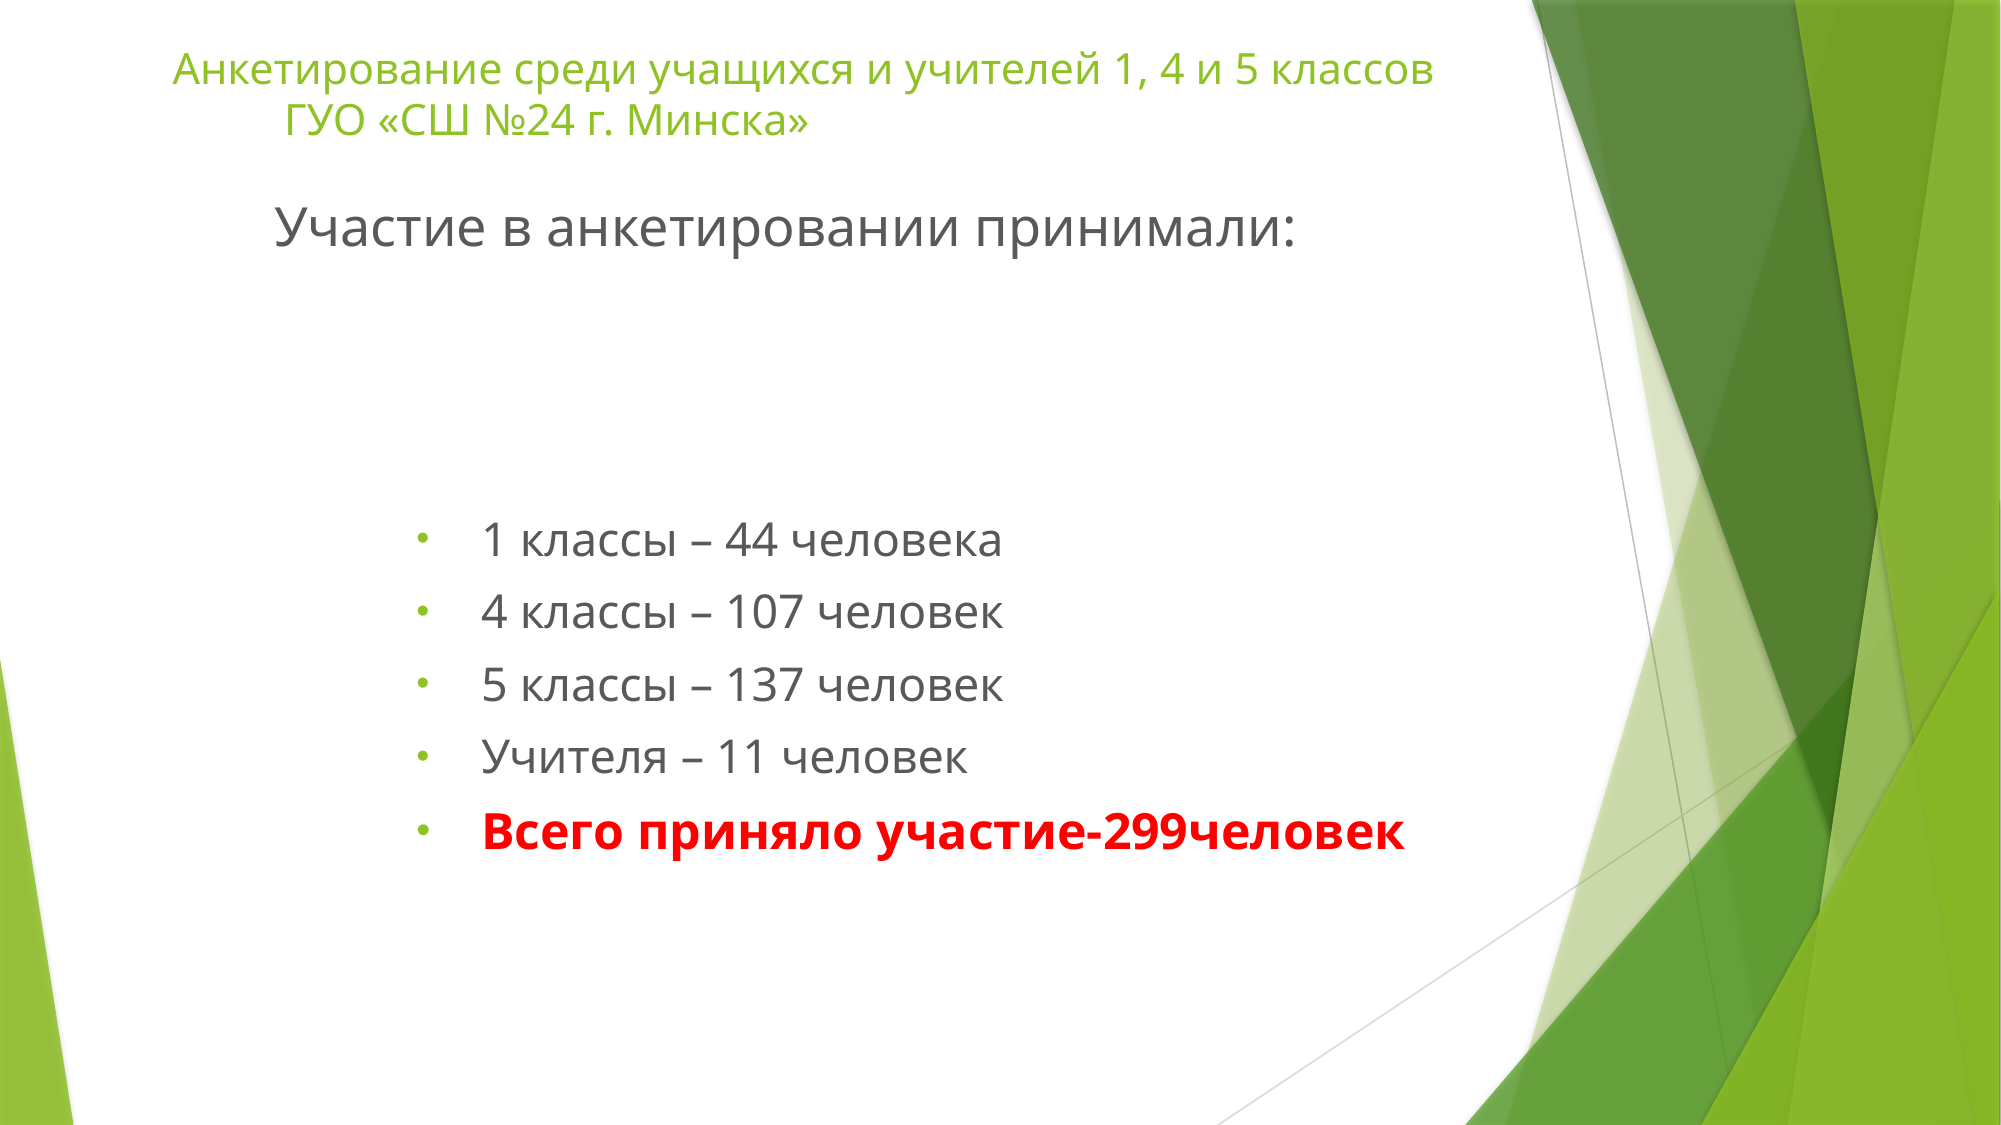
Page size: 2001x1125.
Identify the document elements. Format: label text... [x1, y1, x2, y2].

list Участие в анкетировании принимали: [212, 184, 1360, 305]
title Анкетирование среди учащихся и учителей 1, 4 и 5 классов ГУО «СШ №24 г. Минска» [0, 31, 1542, 152]
text_box 1 классы – 44 человека 4 классы – 107 человек 5 классы – 137 человек Учителя – 11 человек Всего приняло участие-299человек [401, 502, 1575, 868]
